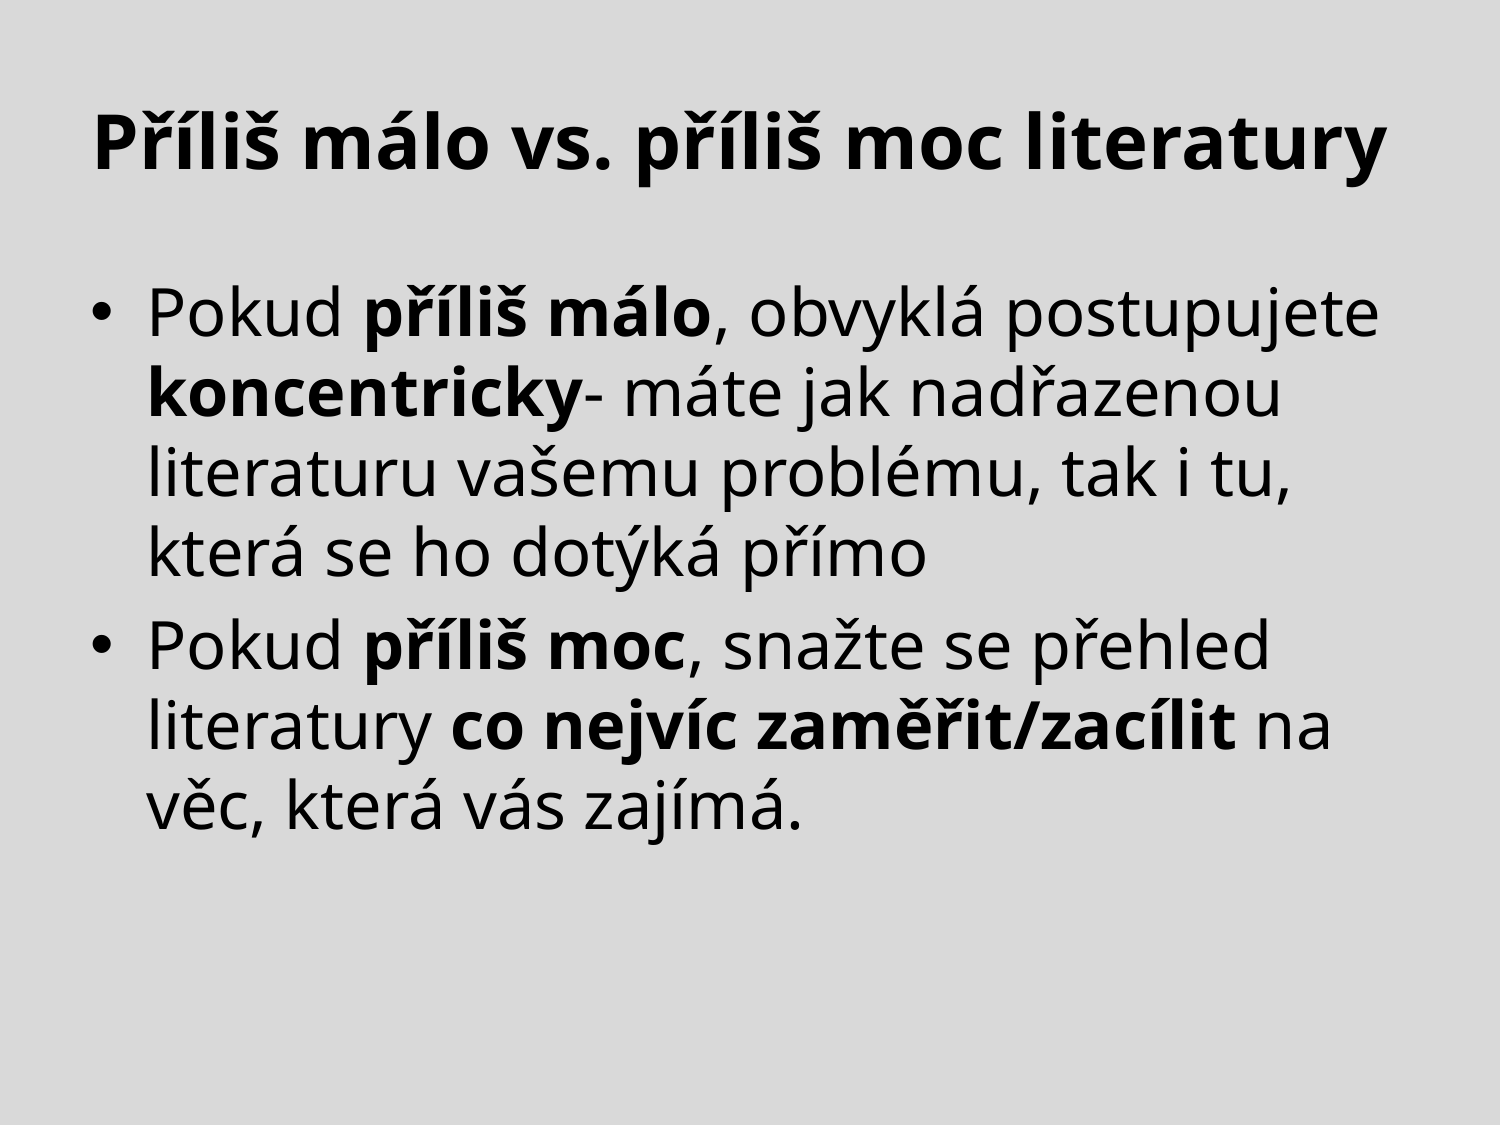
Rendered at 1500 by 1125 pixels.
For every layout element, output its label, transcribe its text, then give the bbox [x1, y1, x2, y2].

list Pokud příliš málo, obvyklá postupujete koncentricky- máte jak nadřazenou literaturu vašemu problému, tak i tu, která se ho dotýká přímo Pokud příliš moc, snažte se přehled literatury co nejvíc zaměřit/zacílit na věc, která vás zajímá. [75, 262, 1425, 1005]
title Příliš málo vs. příliš moc literatury [75, 45, 1425, 233]
